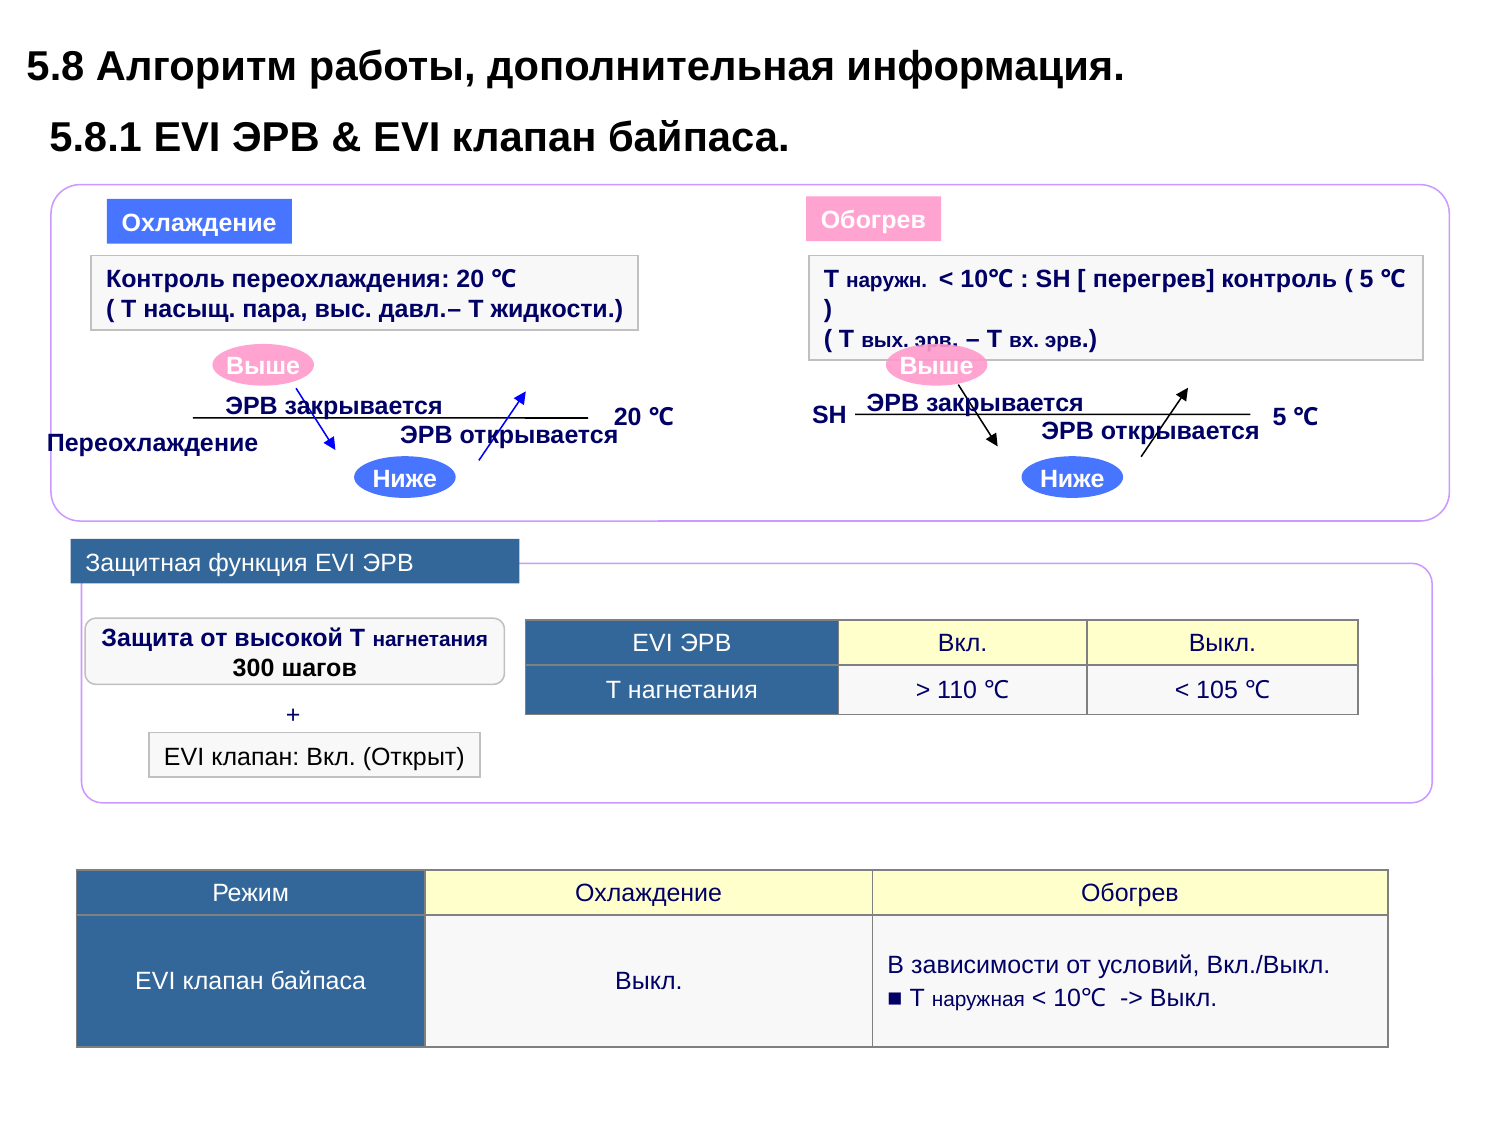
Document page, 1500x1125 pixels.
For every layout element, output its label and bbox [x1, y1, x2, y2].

text_box [11, 31, 1248, 167]
table_cell [526, 666, 838, 714]
text_box [70, 538, 1433, 803]
table_cell [426, 916, 872, 1046]
table_header [839, 621, 1086, 664]
table_cell [77, 916, 424, 1046]
table_cell [1088, 666, 1357, 714]
table_cell [873, 916, 1387, 1046]
table_header [1088, 621, 1357, 664]
table_header [873, 871, 1387, 914]
table_header [526, 621, 838, 664]
table_header [77, 871, 424, 914]
text_box [32, 184, 1450, 522]
table_header [426, 871, 872, 914]
table_cell [839, 666, 1086, 714]
